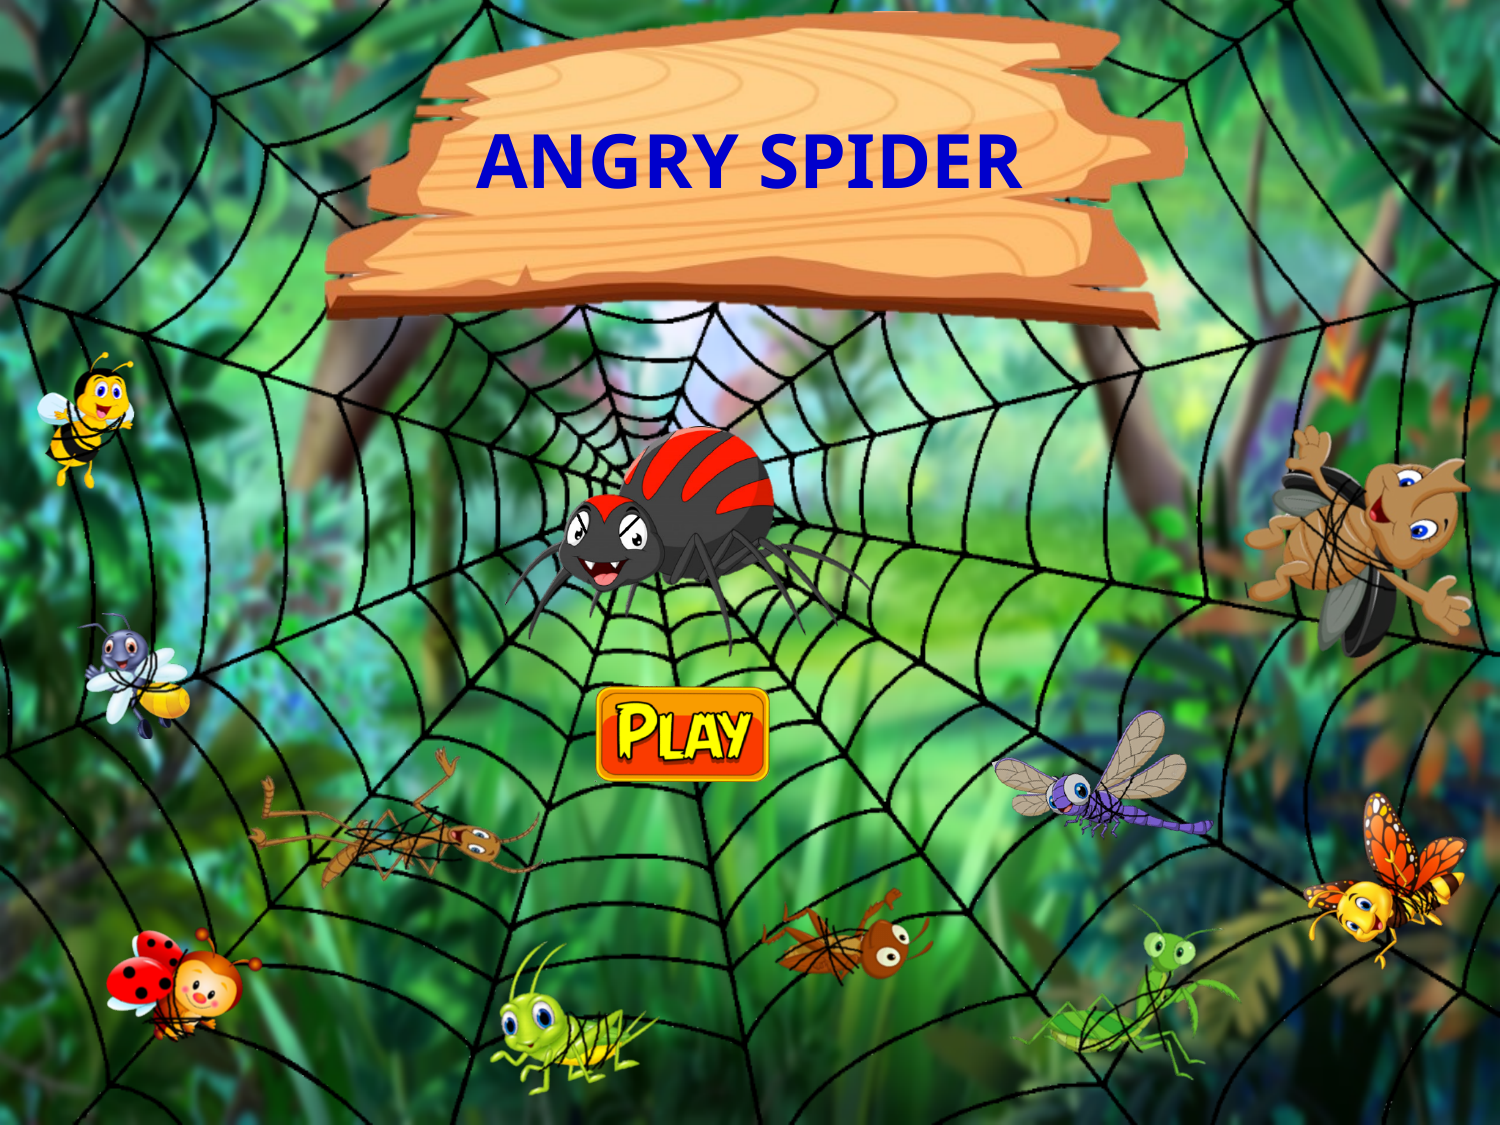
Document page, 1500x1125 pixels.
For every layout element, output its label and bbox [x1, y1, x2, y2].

picture [76, 613, 193, 739]
picture [88, 684, 681, 1120]
picture [31, 346, 139, 493]
picture [594, 684, 770, 782]
picture [749, 826, 947, 1036]
picture [299, 11, 1188, 335]
picture [1301, 820, 1469, 956]
picture [505, 426, 873, 659]
picture [990, 695, 1263, 1098]
text_box [0, 0, 1500, 1125]
picture [1210, 389, 1500, 686]
